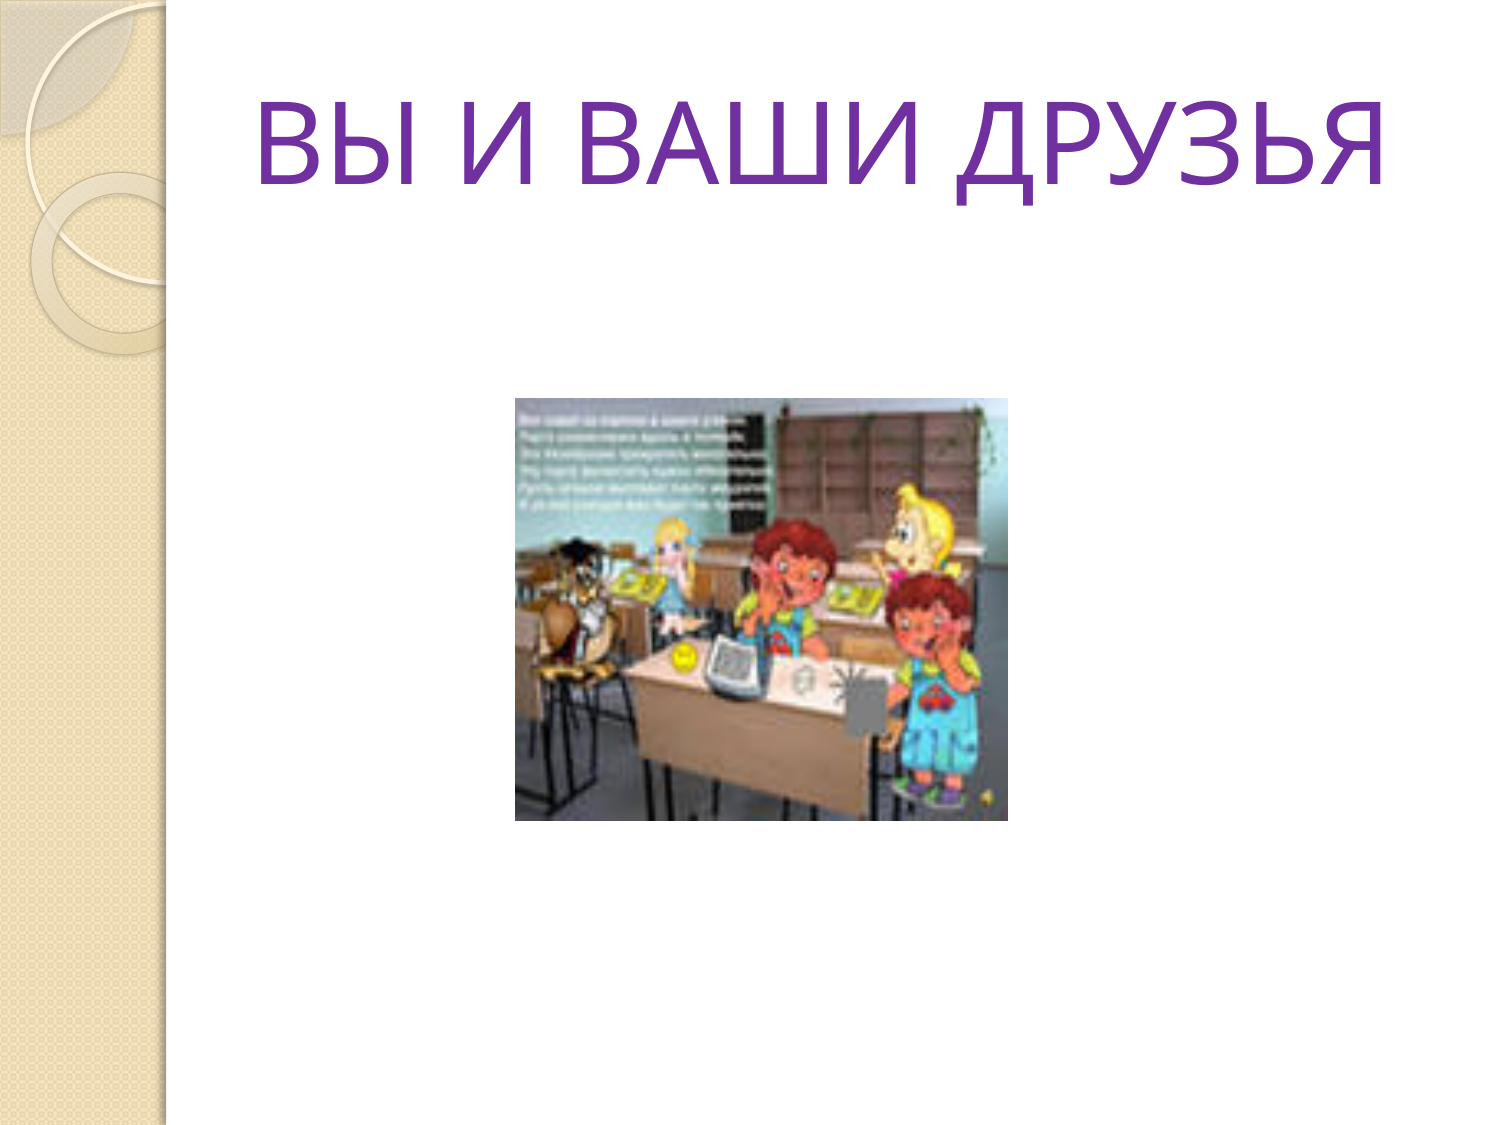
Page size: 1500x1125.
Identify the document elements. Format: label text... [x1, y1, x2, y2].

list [515, 398, 1008, 821]
title ВЫ И ВАШИ ДРУЗЬЯ [235, 45, 1466, 233]
